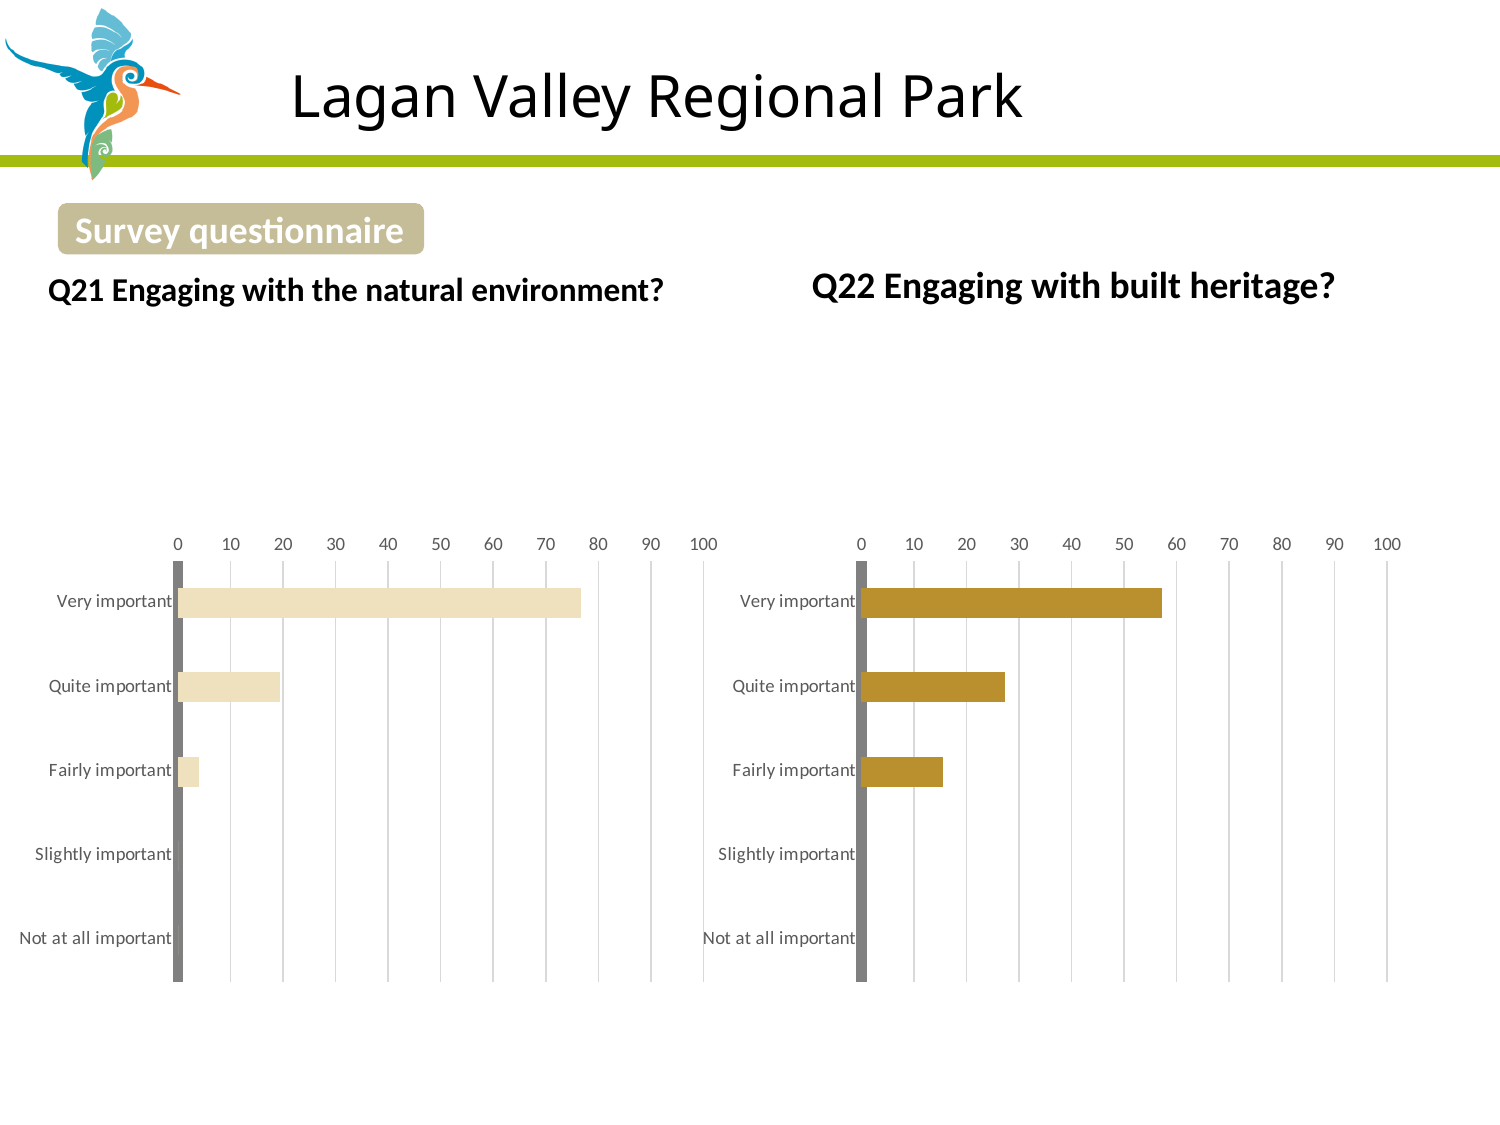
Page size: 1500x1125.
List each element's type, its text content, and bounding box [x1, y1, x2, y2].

text_box Q21 Engaging with the natural environment? [33, 260, 902, 316]
picture [0, 0, 185, 185]
chart [19, 526, 1416, 992]
text_box Q22 Engaging with built heritage? [797, 253, 1378, 314]
text_box Survey questionnaire [55, 200, 427, 257]
text_box Lagan Valley Regional Park [275, 51, 1211, 137]
